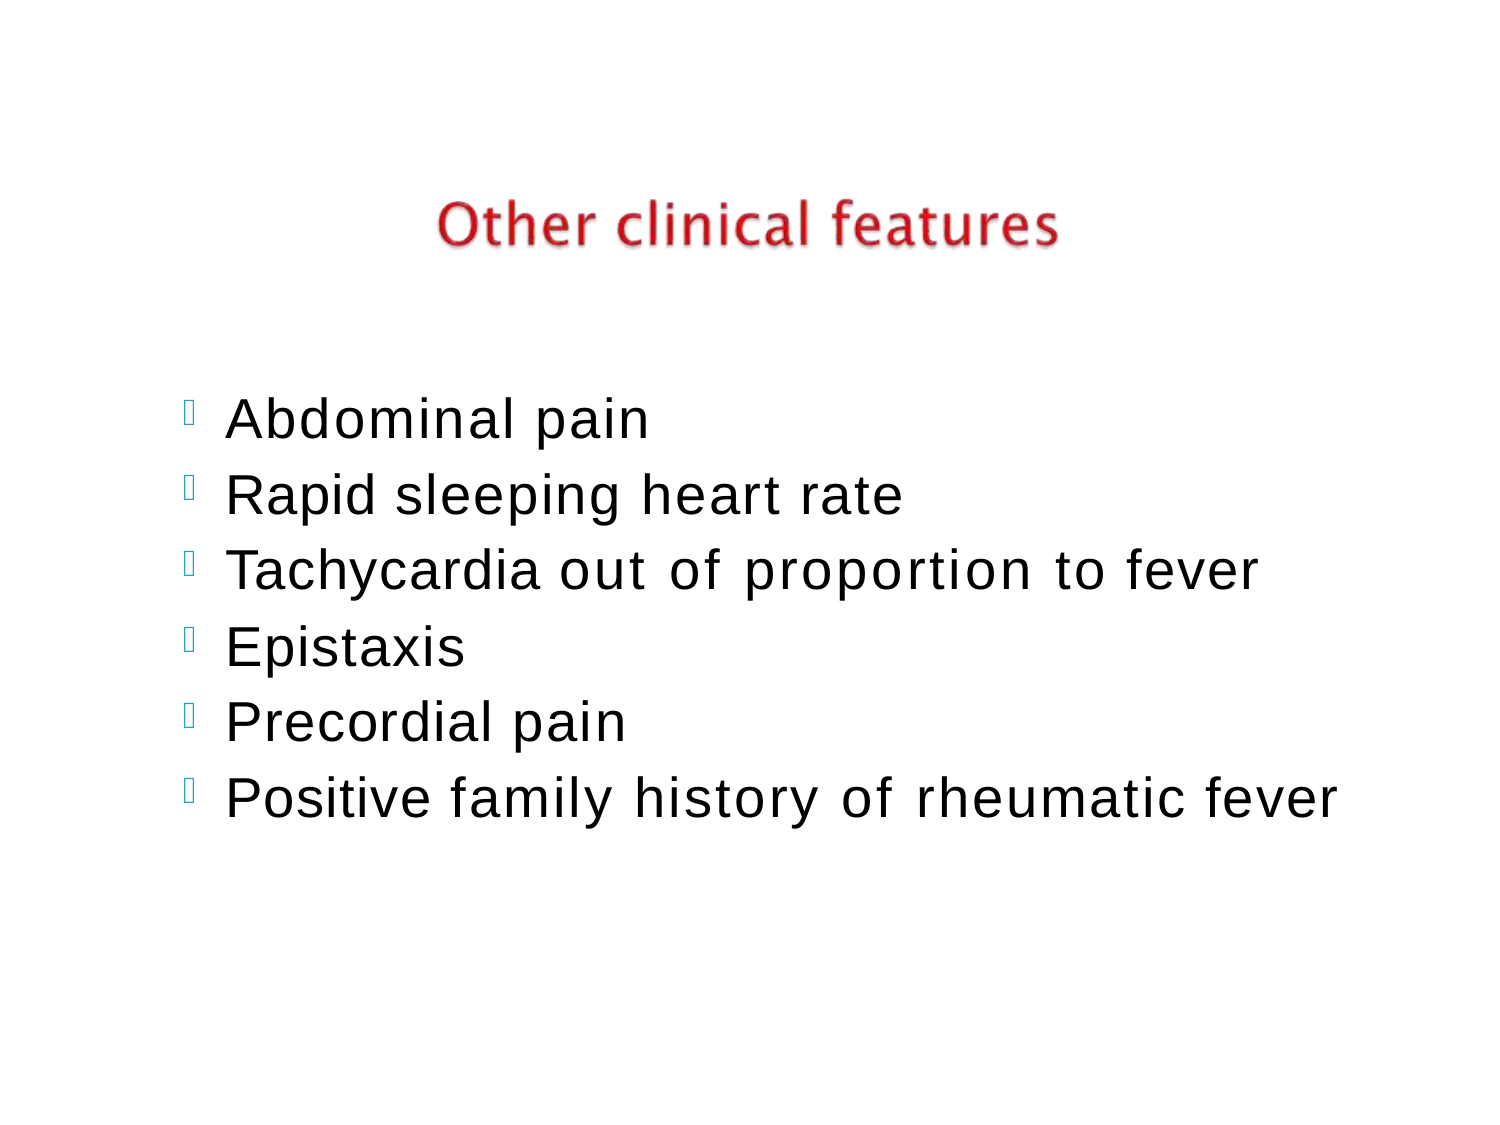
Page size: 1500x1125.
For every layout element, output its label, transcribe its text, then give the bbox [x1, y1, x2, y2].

text_box [435, 198, 1061, 253]
text_box Abdominal pain Rapid sleeping heart rate Tachycardia out of proportion to fever Epistaxis Precordial pain Positive family history of rheumatic fever [180, 371, 1342, 829]
